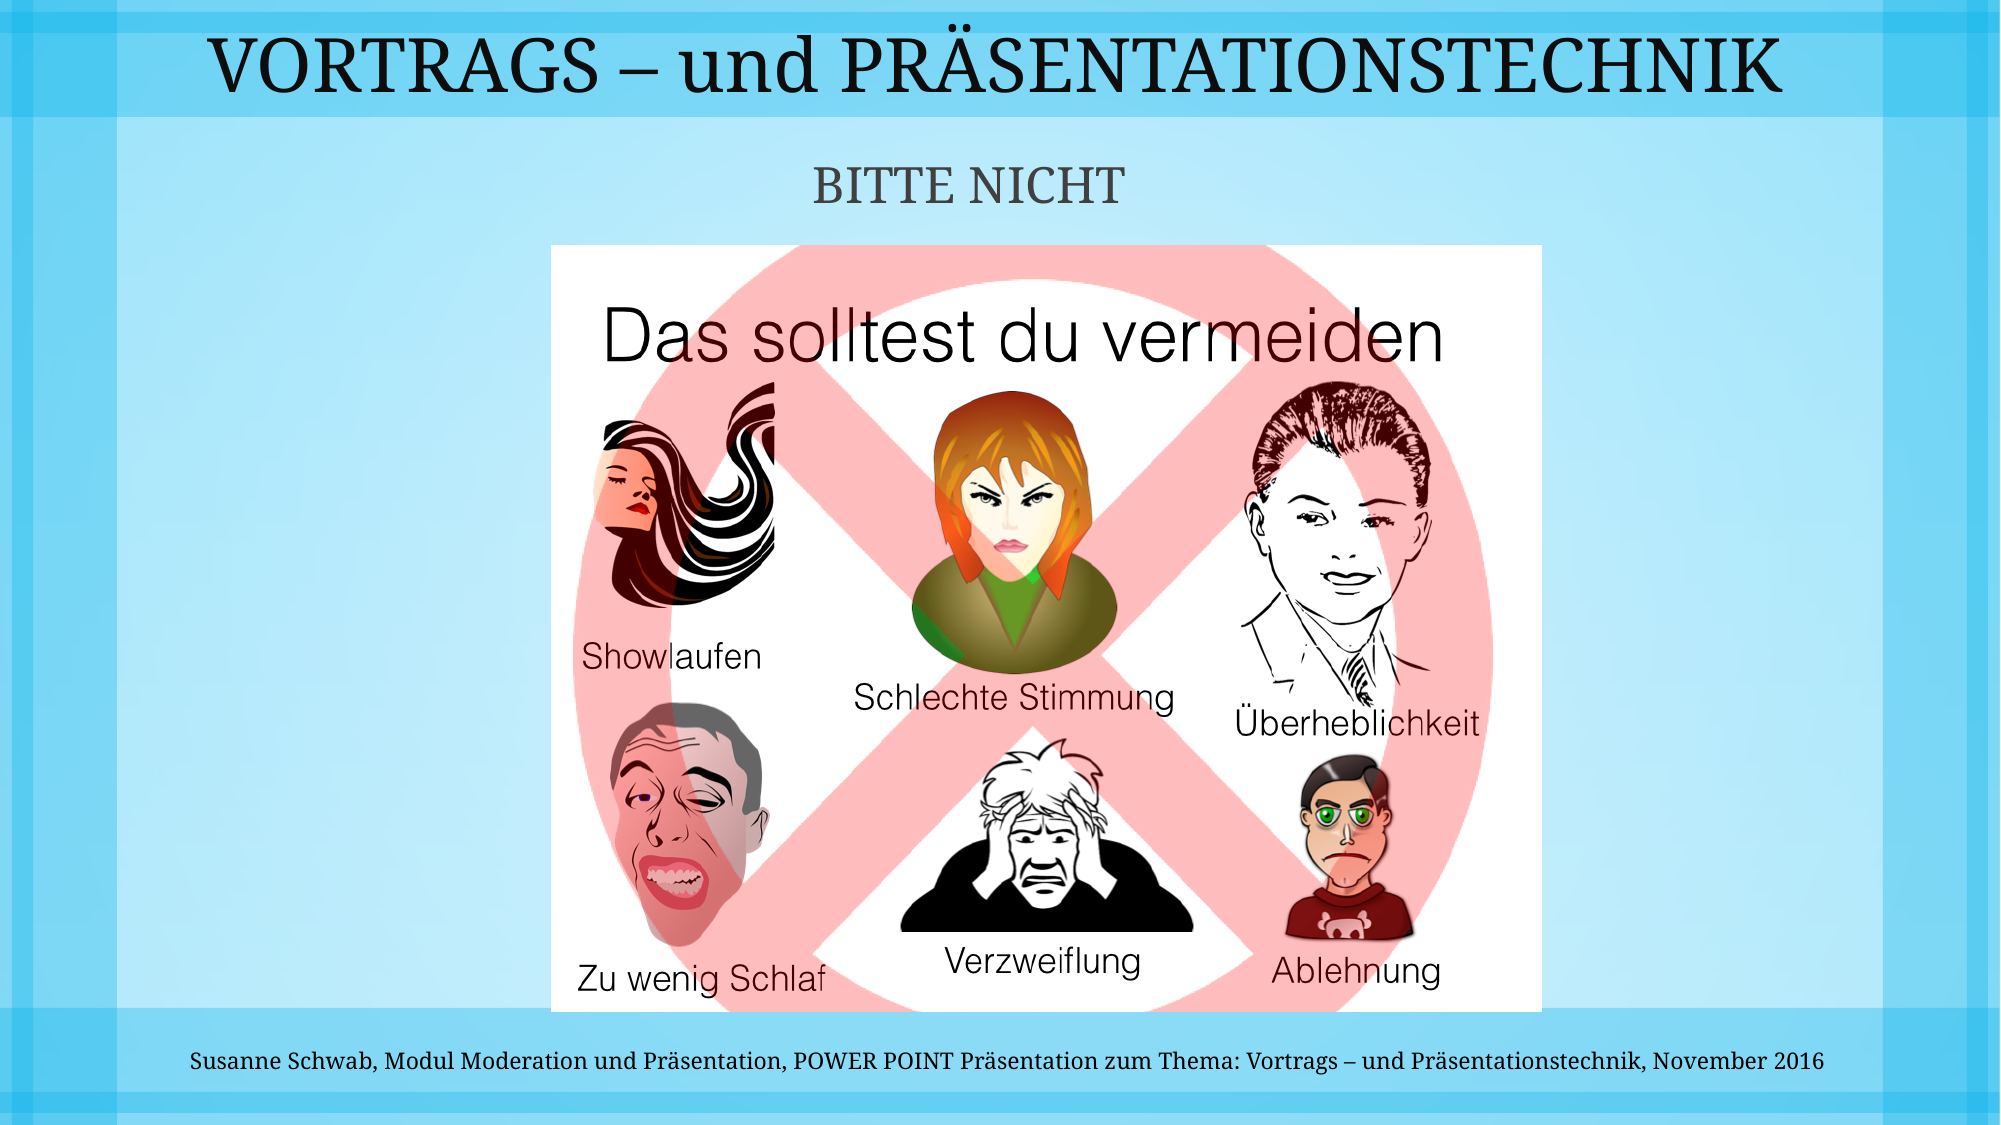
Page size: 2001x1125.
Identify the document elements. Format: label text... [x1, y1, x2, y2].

subtitle BITTE NICHT [121, 116, 1818, 1012]
picture [551, 245, 1542, 1012]
title VORTRAGS – und PRÄSENTATIONSTECHNIK [107, 9, 1884, 116]
text_box Susanne Schwab, Modul Moderation und Präsentation, POWER POINT Präsentation zum Thema: Vortrags – und Präsentationstechnik, November 2016 [132, 1011, 1884, 1082]
